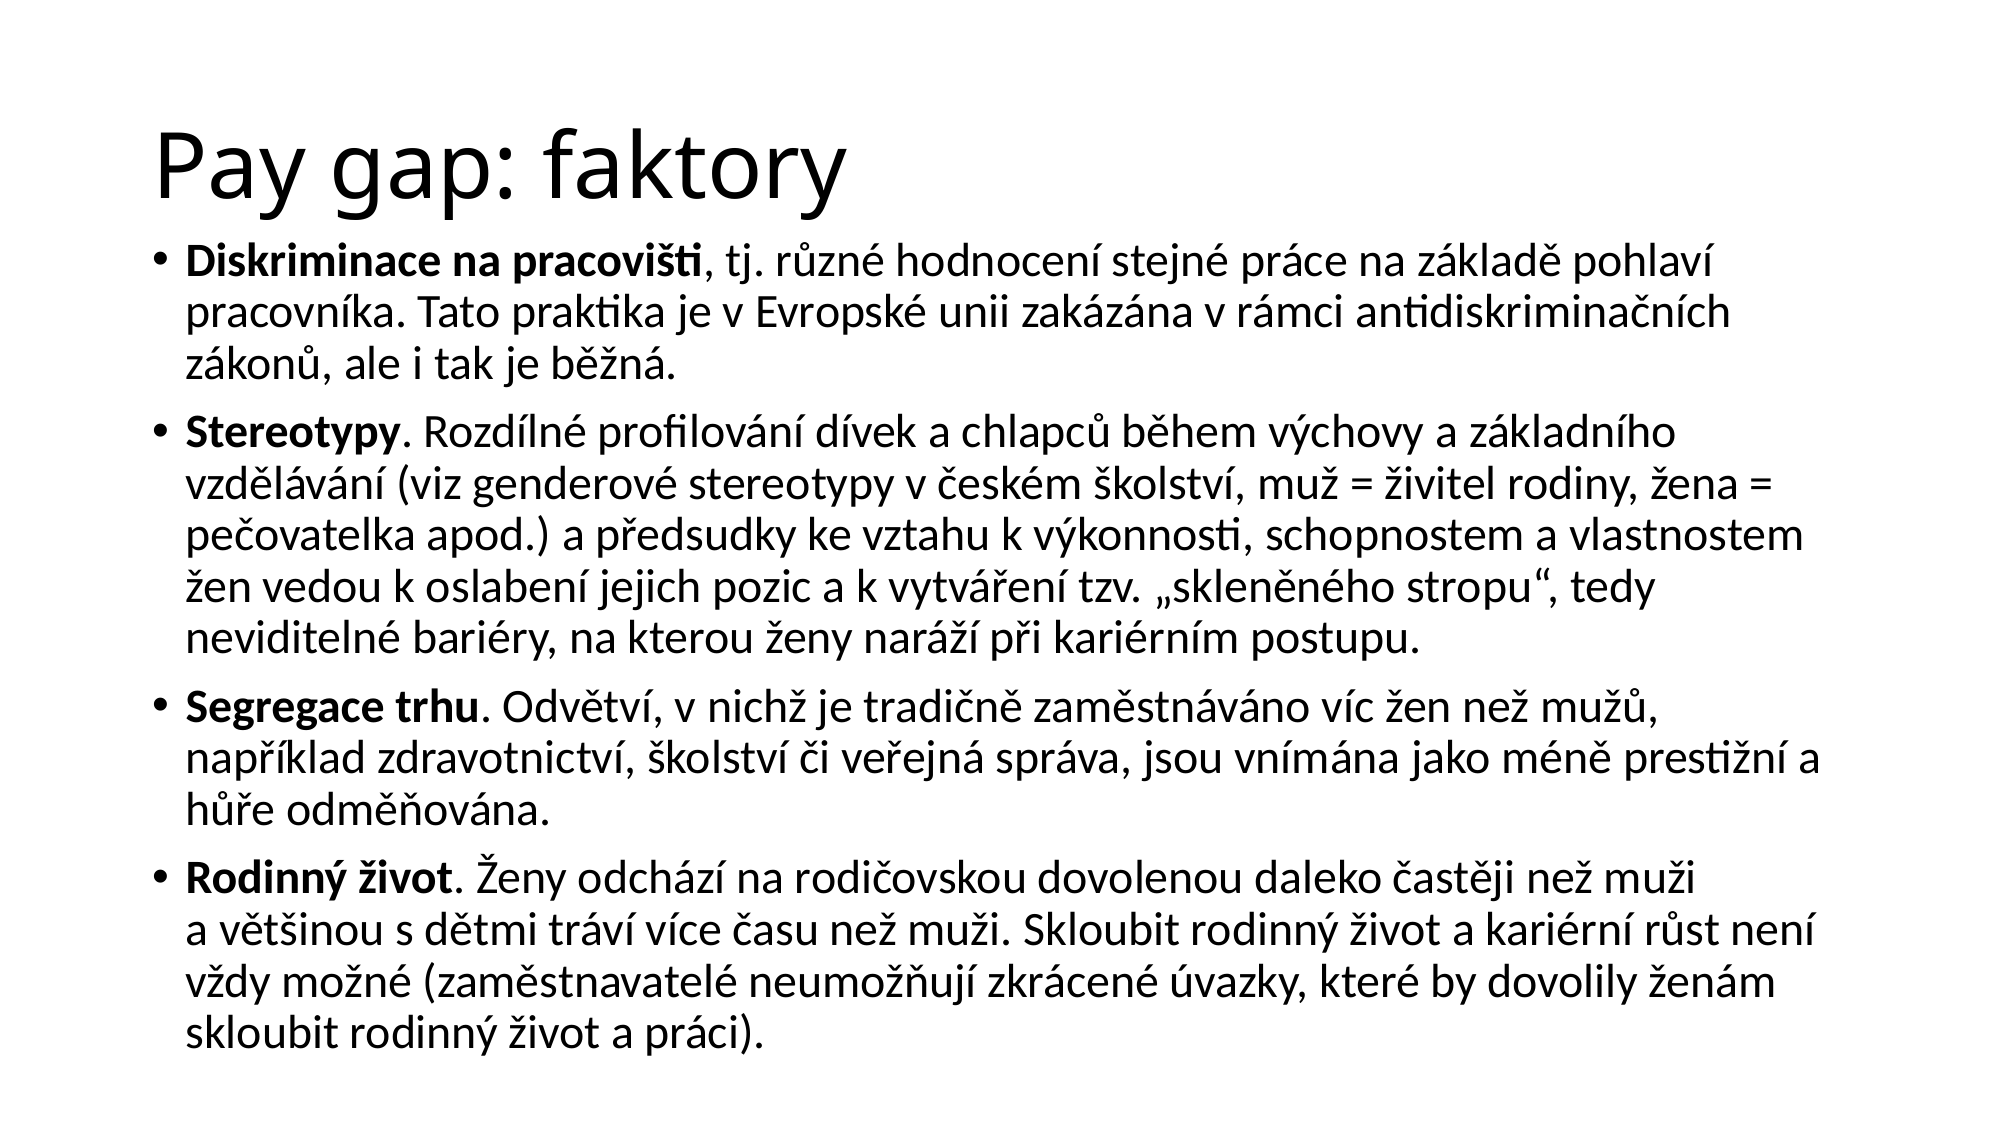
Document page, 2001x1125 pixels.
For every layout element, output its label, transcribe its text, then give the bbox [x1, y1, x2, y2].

list Diskriminace na pracovišti, tj. různé hodnocení stejné práce na základě pohlaví pracovníka. Tato praktika je v Evropské unii zakázána v rámci antidiskriminačních zákonů, ale i tak je běžná. Stereotypy. Rozdílné profilování dívek a chlapců během výchovy a základního vzdělávání (viz genderové stereotypy v českém školství, muž = živitel rodiny, žena = pečovatelka apod.) a předsudky ke vztahu k výkonnosti, schopnostem a vlastnostem žen vedou k oslabení jejich pozic a k vytváření tzv. „skleněného stropu“, tedy neviditelné bariéry, na kterou ženy naráží při kariérním postupu. Segregace trhu. Odvětví, v nichž je tradičně zaměstnáváno víc žen než mužů, například zdravotnictví, školství či veřejná správa, jsou vnímána jako méně prestižní a hůře odměňována. Rodinný život. Ženy odchází na rodičovskou dovolenou daleko častěji než muži a většinou s dětmi tráví více času než muži. Skloubit rodinný život a kariérní růst není vždy možné (zaměstnavatelé neumožňují zkrácené úvazky, které by dovolily ženám skloubit rodinný život a práci). [137, 227, 1863, 1068]
title Pay gap: faktory [137, 59, 1863, 227]
